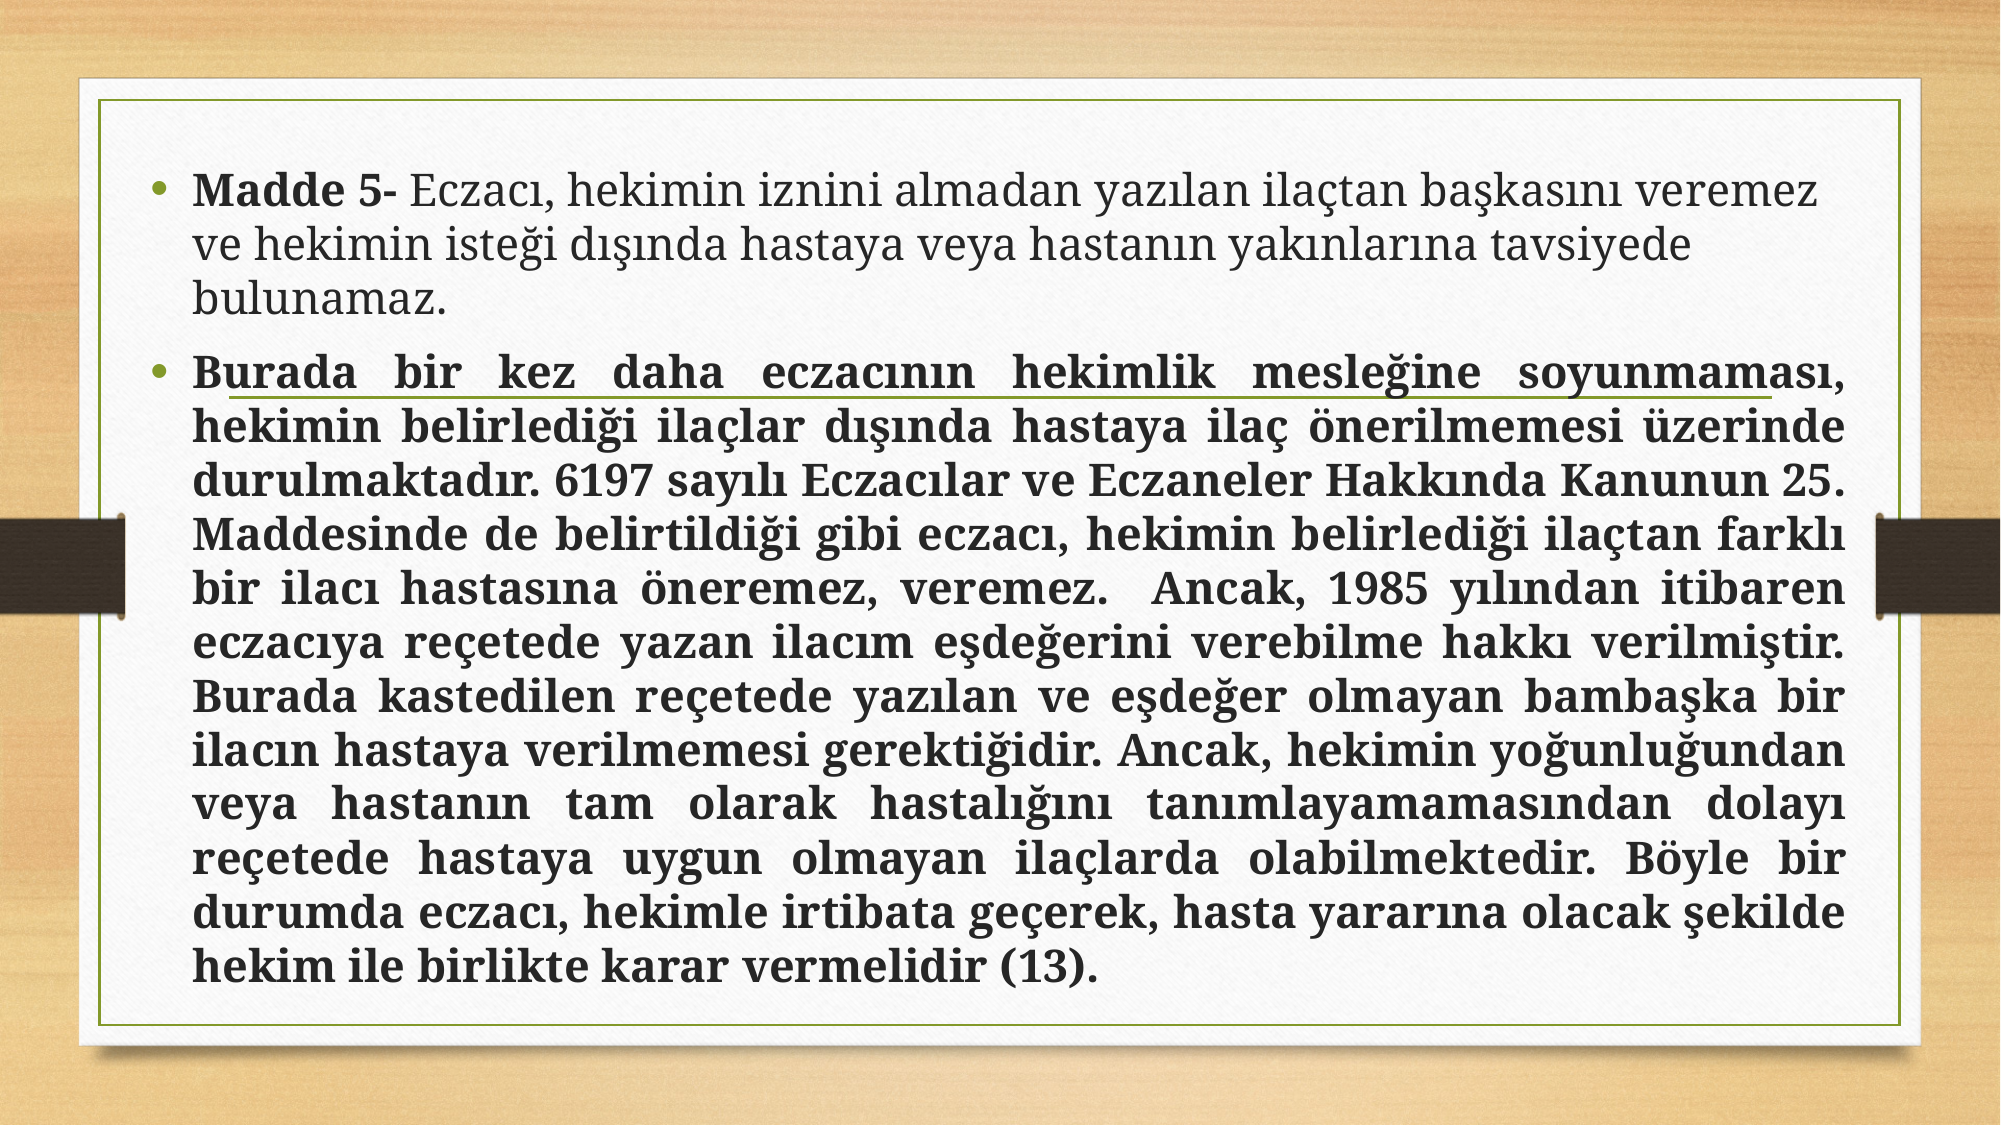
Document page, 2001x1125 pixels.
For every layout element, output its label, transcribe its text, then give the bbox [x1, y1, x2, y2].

list Madde 5- Eczacı, hekimin iznini almadan yazılan ilaçtan başkasını veremez ve hekimin isteği dışında hastaya veya hastanın yakınlarına tavsiyede bulunamaz. Burada bir kez daha eczacının hekimlik mesleğine soyunmaması, hekimin belirlediği ilaçlar dışında hastaya ilaç önerilmemesi üzerinde durulmaktadır. 6197 sayılı Eczacılar ve Eczaneler Hakkında Kanunun 25. Maddesinde de belirtildiği gibi eczacı, hekimin belirlediği ilaçtan farklı bir ilacı hastasına öneremez, veremez. Ancak, 1985 yılından itibaren eczacıya reçetede yazan ilacım eşdeğerini verebilme hakkı verilmiştir. Burada kastedilen reçetede yazılan ve eşdeğer olmayan bambaşka bir ilacın hastaya verilmemesi gerektiğidir. Ancak, hekimin yoğunluğundan veya hastanın tam olarak hastalığını tanımlayamamasından dolayı reçetede hastaya uygun olmayan ilaçlarda olabilmektedir. Böyle bir durumda eczacı, hekimle irtibata geçerek, hasta yararına olacak şekilde hekim ile birlikte karar vermelidir (13). [135, 153, 1863, 1014]
picture [0, 0, 2001, 1125]
